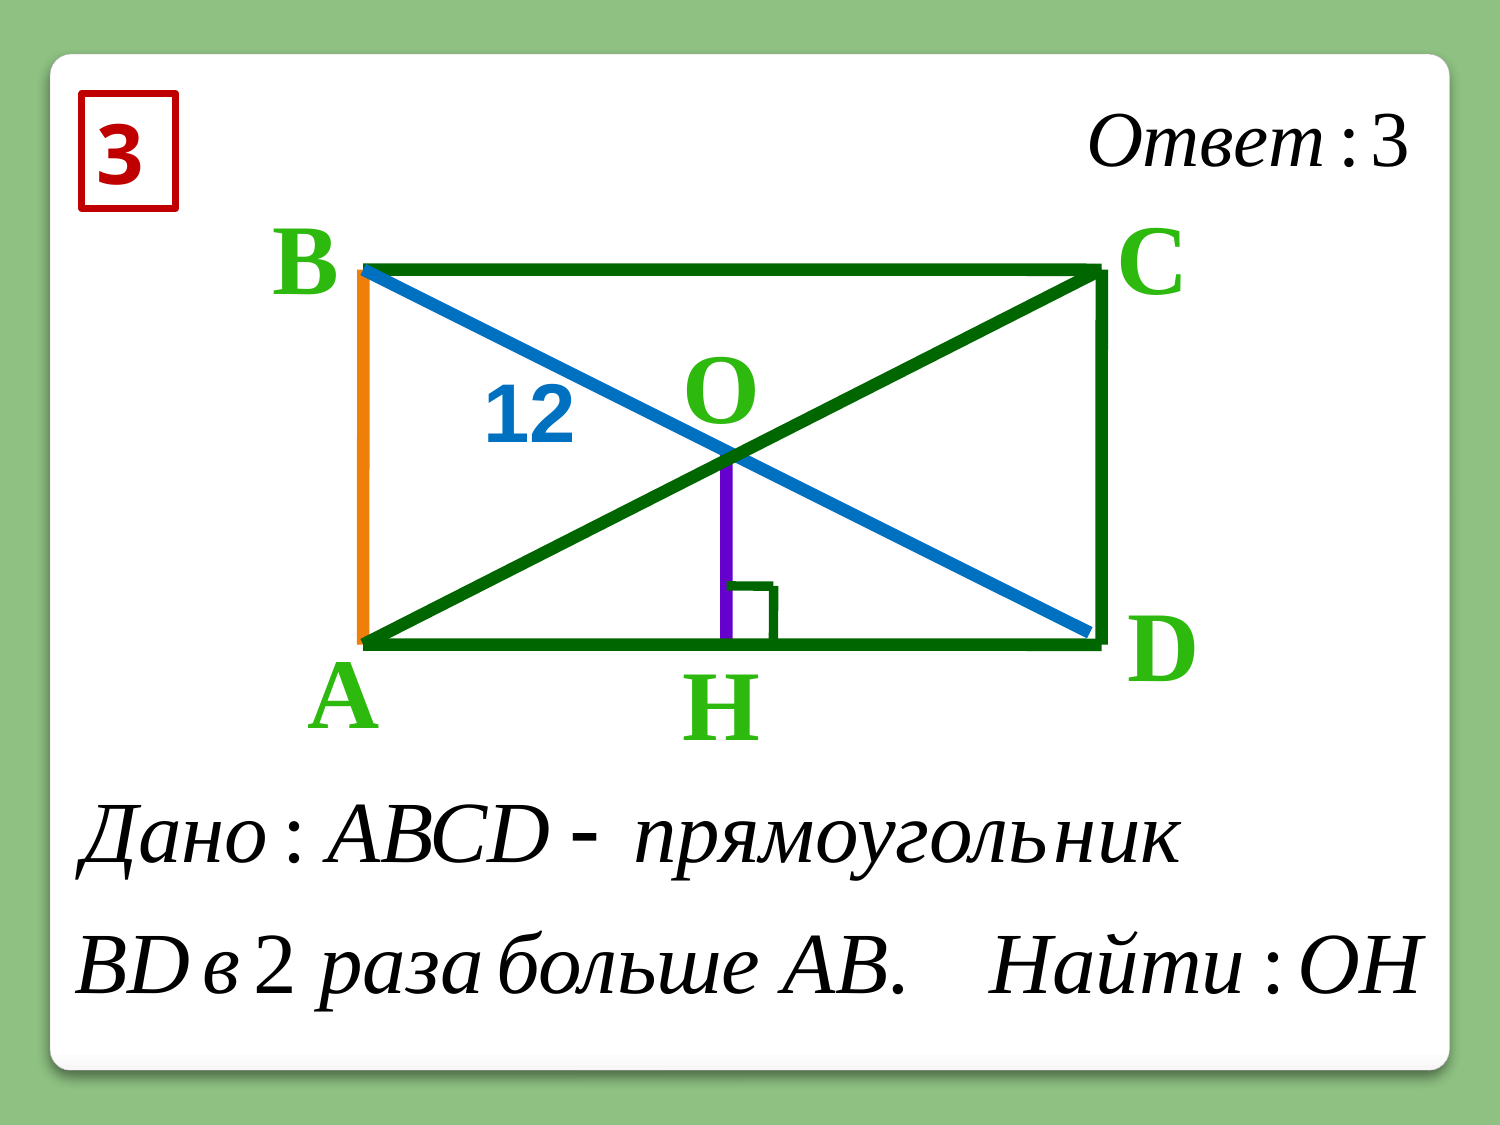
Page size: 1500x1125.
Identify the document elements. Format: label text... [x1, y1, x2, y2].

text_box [257, 187, 1231, 770]
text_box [58, 784, 1452, 1033]
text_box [1076, 93, 1420, 200]
text_box 3 [78, 90, 179, 212]
